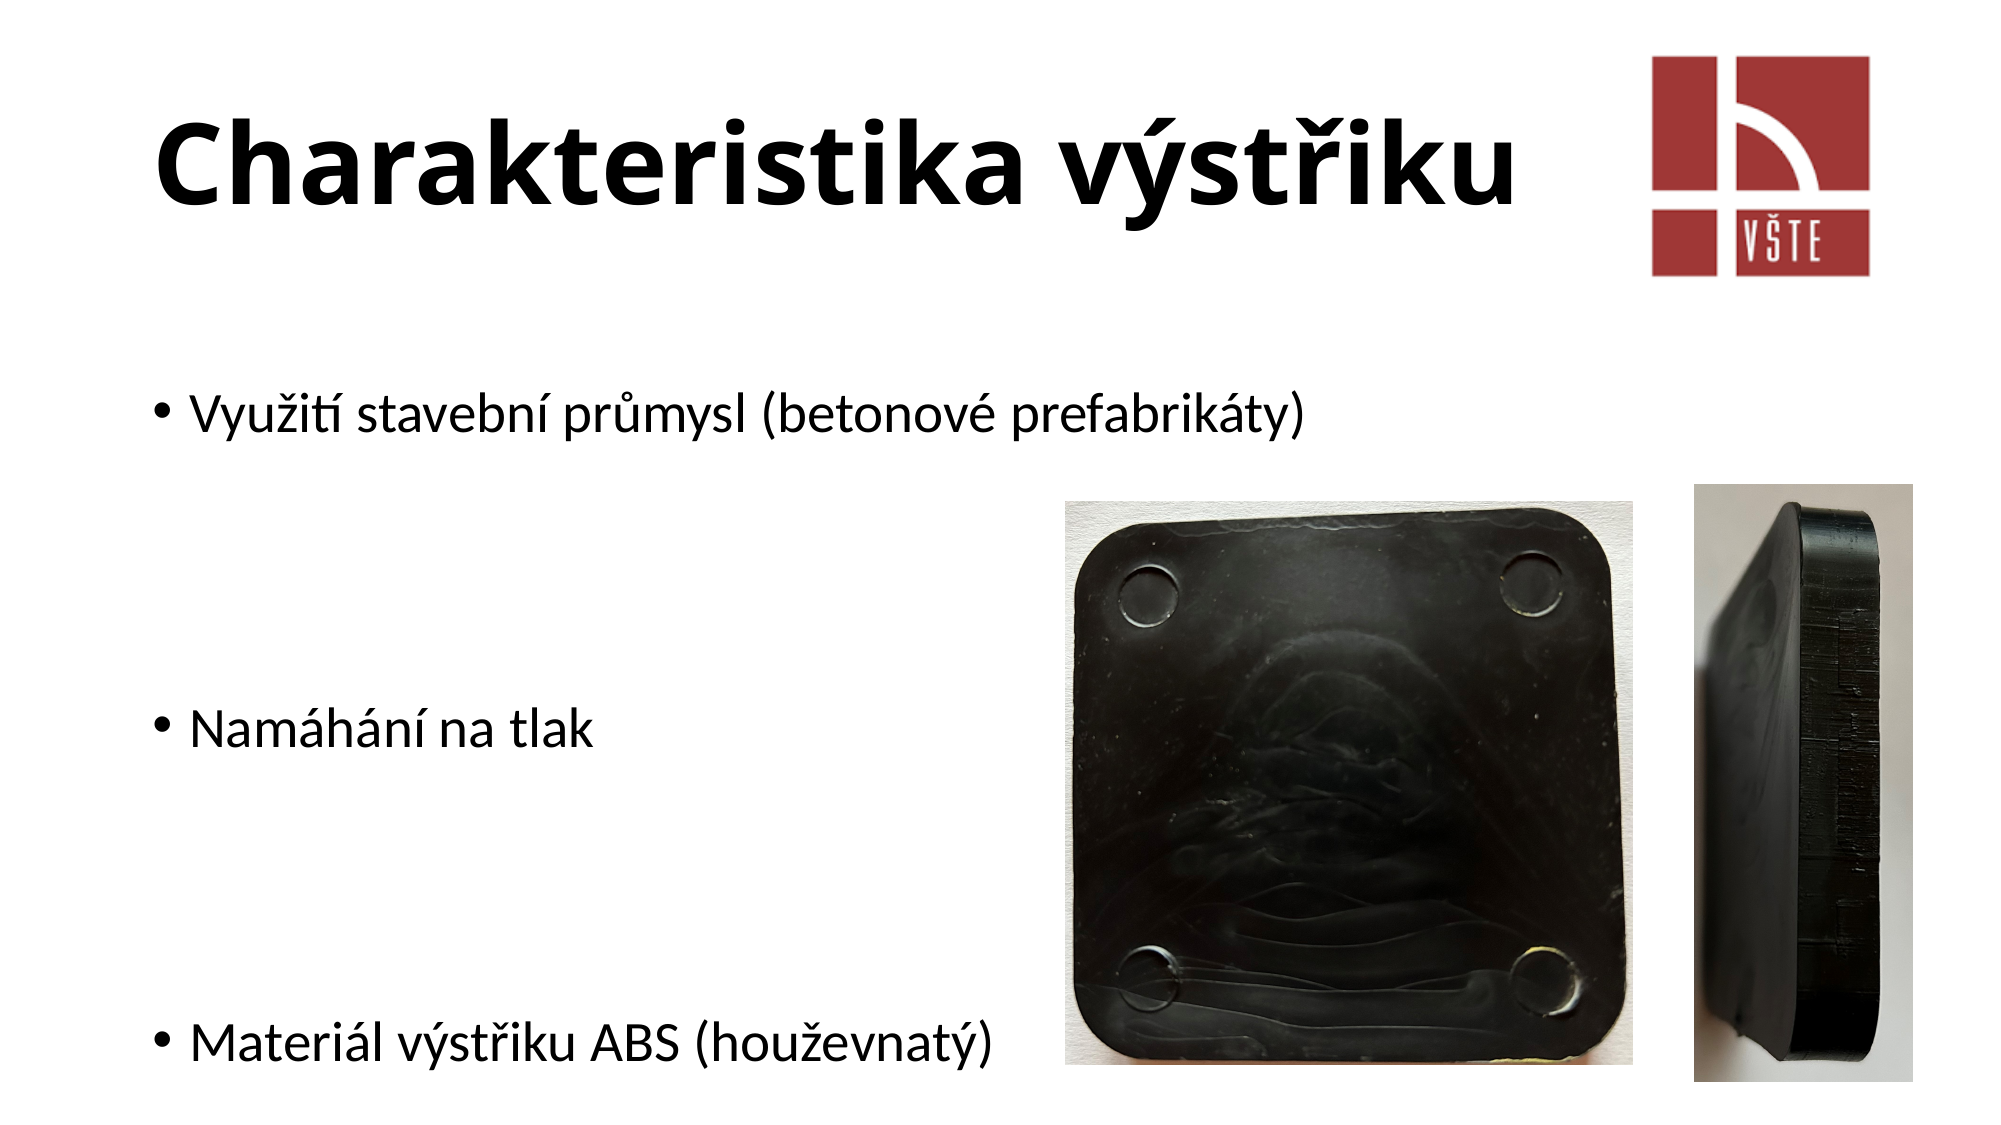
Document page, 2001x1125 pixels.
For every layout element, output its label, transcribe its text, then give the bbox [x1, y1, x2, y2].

picture [1632, 43, 1883, 294]
title Charakteristika výstřiku [137, 59, 1632, 278]
picture [1065, 501, 1633, 1065]
list Využití stavební průmysl (betonové prefabrikáty) Namáhání na tlak Materiál výstřiku ABS (houževnatý) [137, 299, 1863, 1082]
picture [1694, 484, 1913, 1082]
